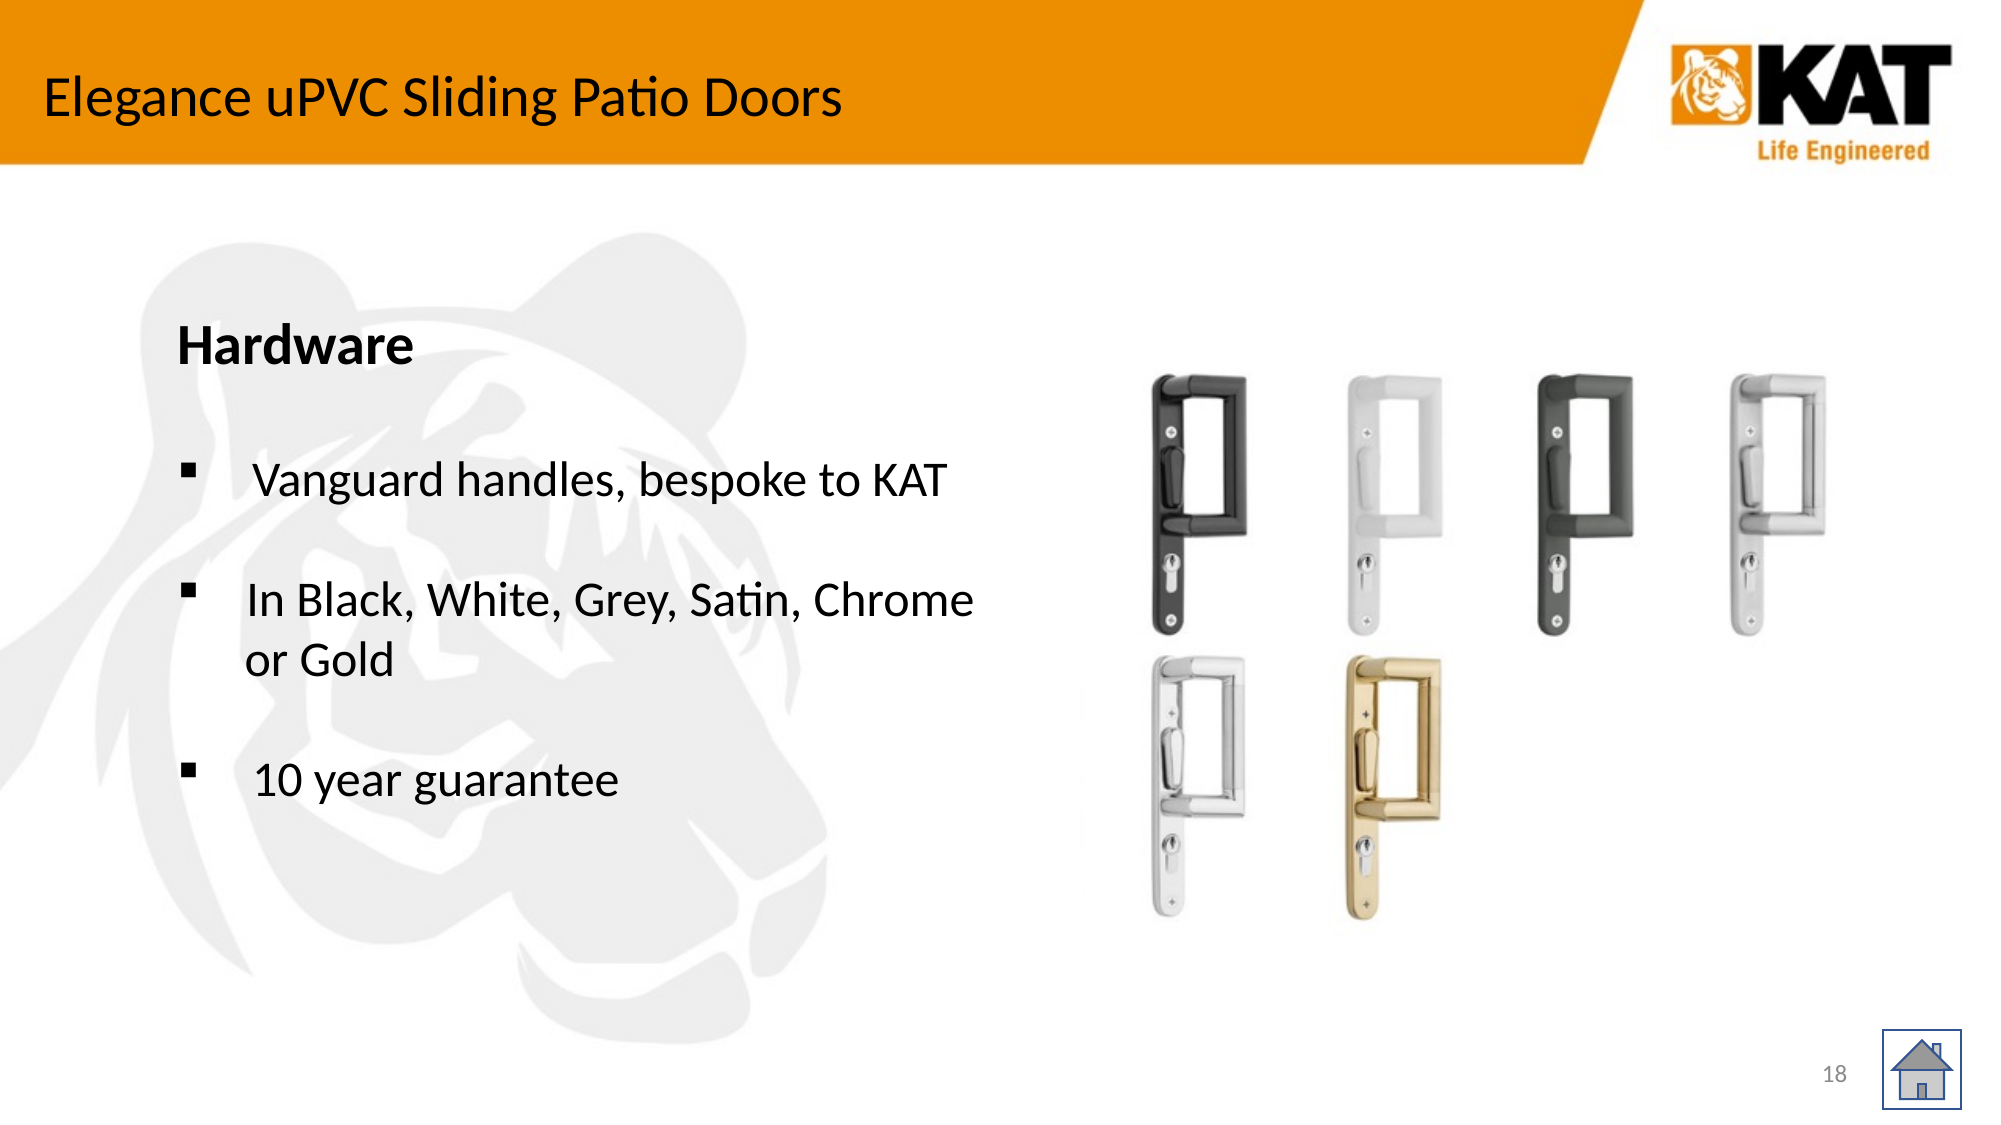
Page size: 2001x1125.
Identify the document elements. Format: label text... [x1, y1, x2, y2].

text_box [1882, 1029, 1962, 1110]
slide_number 18 [1412, 1042, 1863, 1103]
picture [0, 0, 2001, 1125]
text_box Hardware Vanguard handles, bespoke to KAT In Black, White, Grey, Satin, Chrome or Gold 10 year guarantee [162, 299, 1163, 1004]
text_box Elegance uPVC Sliding Patio Doors [28, 50, 872, 136]
